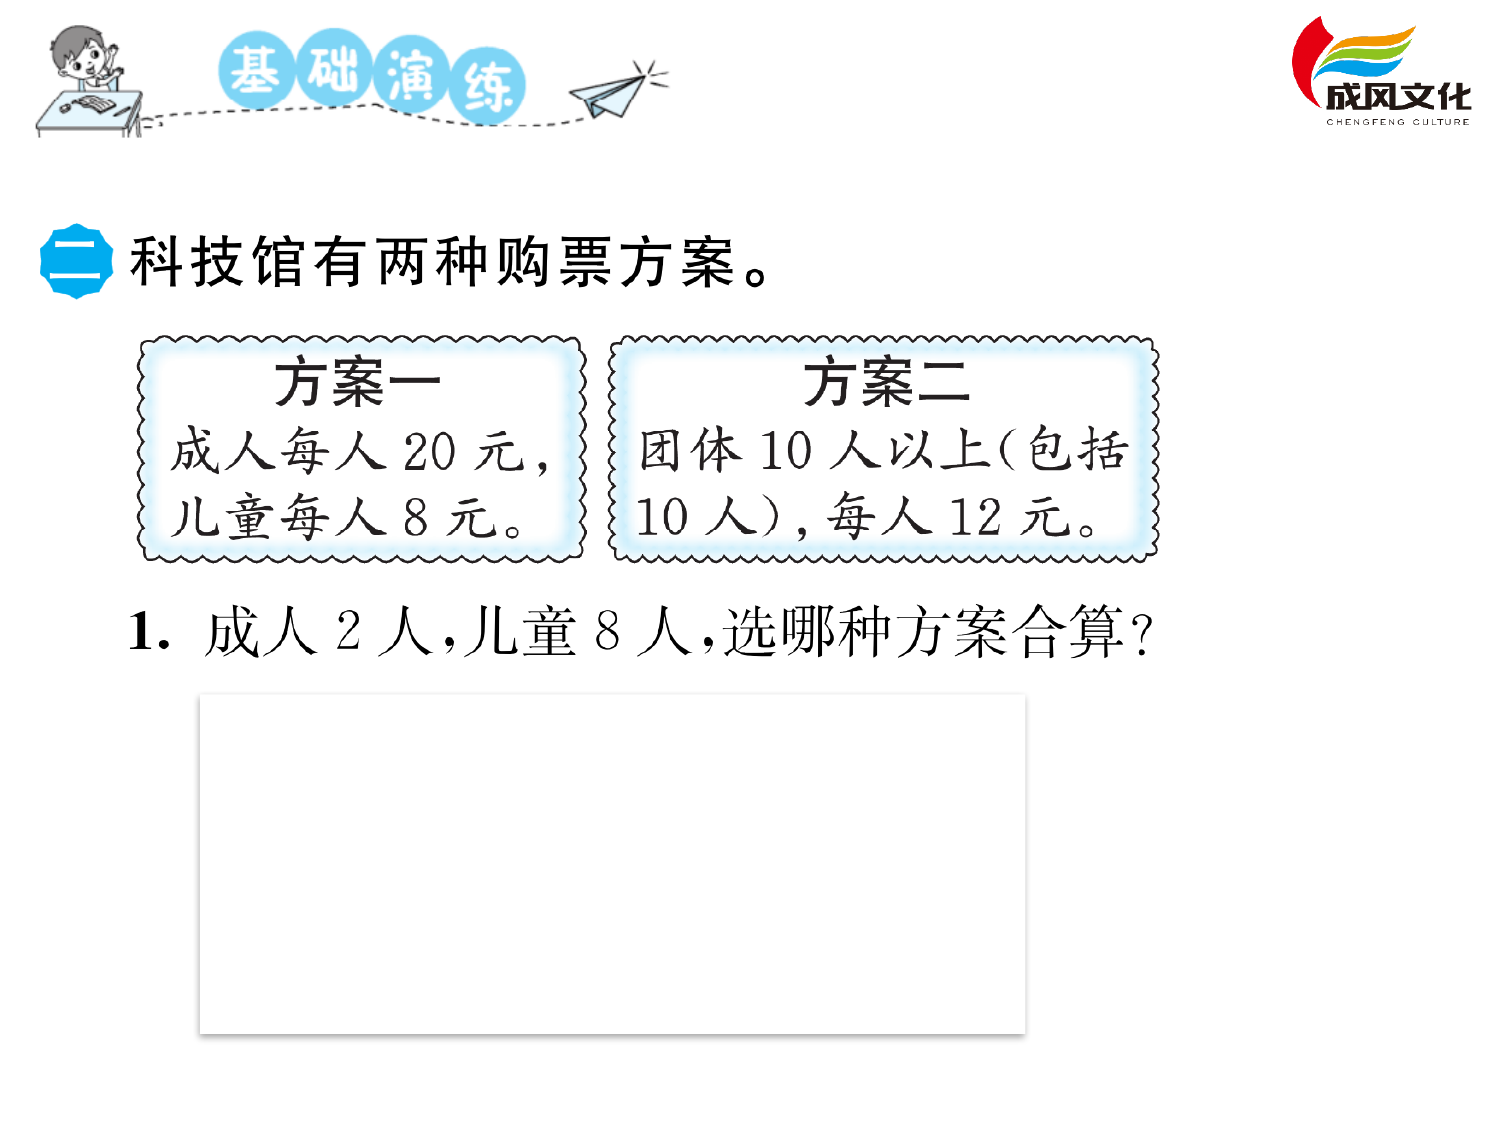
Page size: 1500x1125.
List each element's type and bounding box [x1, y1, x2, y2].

picture [1281, 0, 1489, 136]
picture [29, 10, 680, 149]
picture [35, 176, 1229, 1123]
